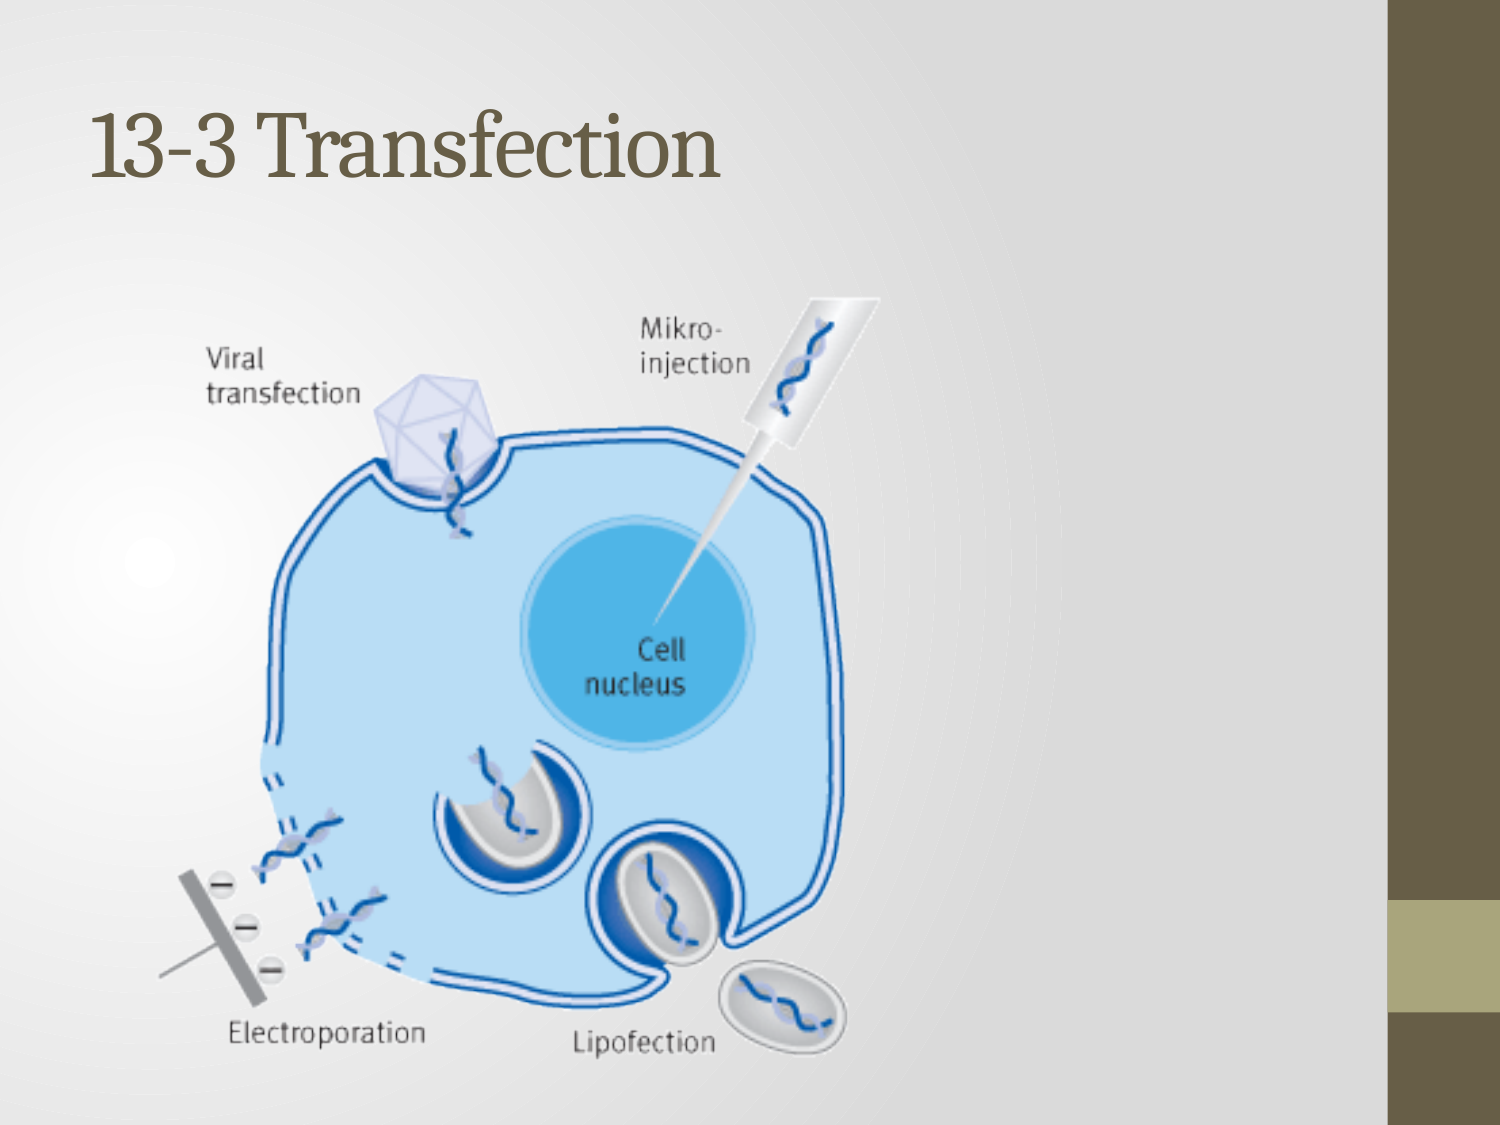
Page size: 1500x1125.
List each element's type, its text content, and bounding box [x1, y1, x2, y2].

picture [124, 274, 938, 1086]
title 13-3 Transfection [75, 45, 1325, 233]
